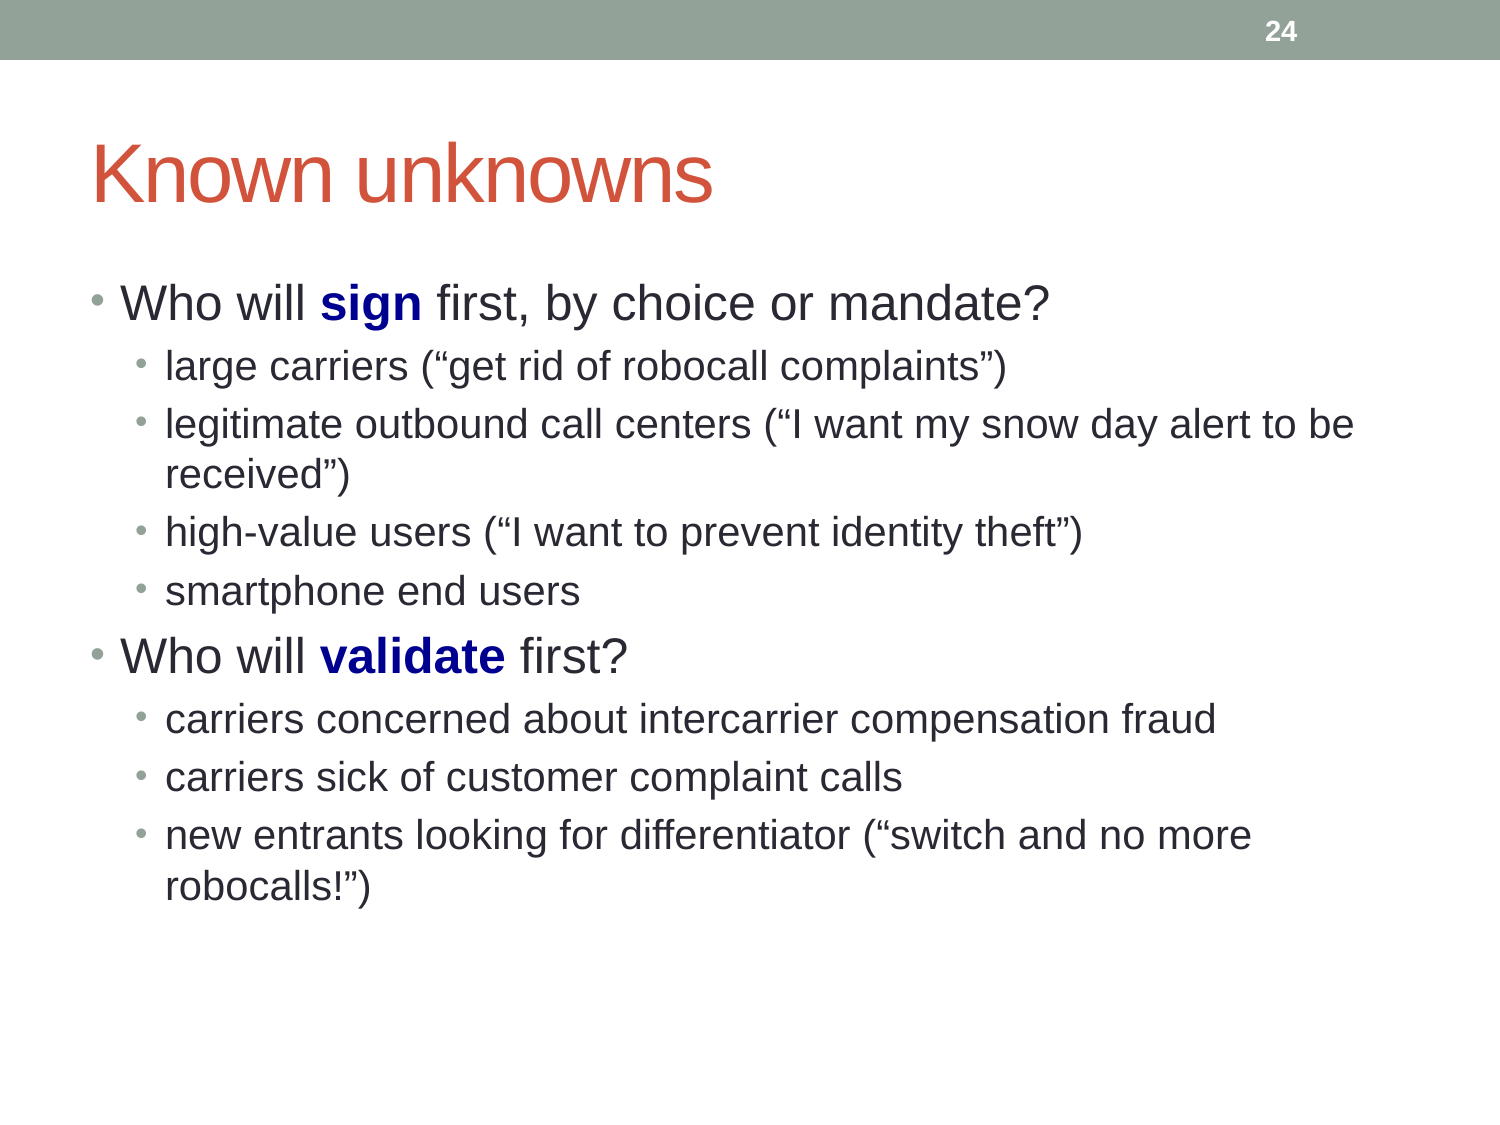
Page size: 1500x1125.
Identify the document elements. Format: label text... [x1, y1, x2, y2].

slide_number 24 [1250, 3, 1425, 57]
list Who will sign first, by choice or mandate? large carriers (“get rid of robocall complaints”) legitimate outbound call centers (“I want my snow day alert to be received”) high-value users (“I want to prevent identity theft”) smartphone end users Who will validate first? carriers concerned about intercarrier compensation fraud carriers sick of customer complaint calls new entrants looking for differentiator (“switch and no more robocalls!”) [75, 262, 1425, 1063]
title Known unknowns [75, 87, 1425, 250]
